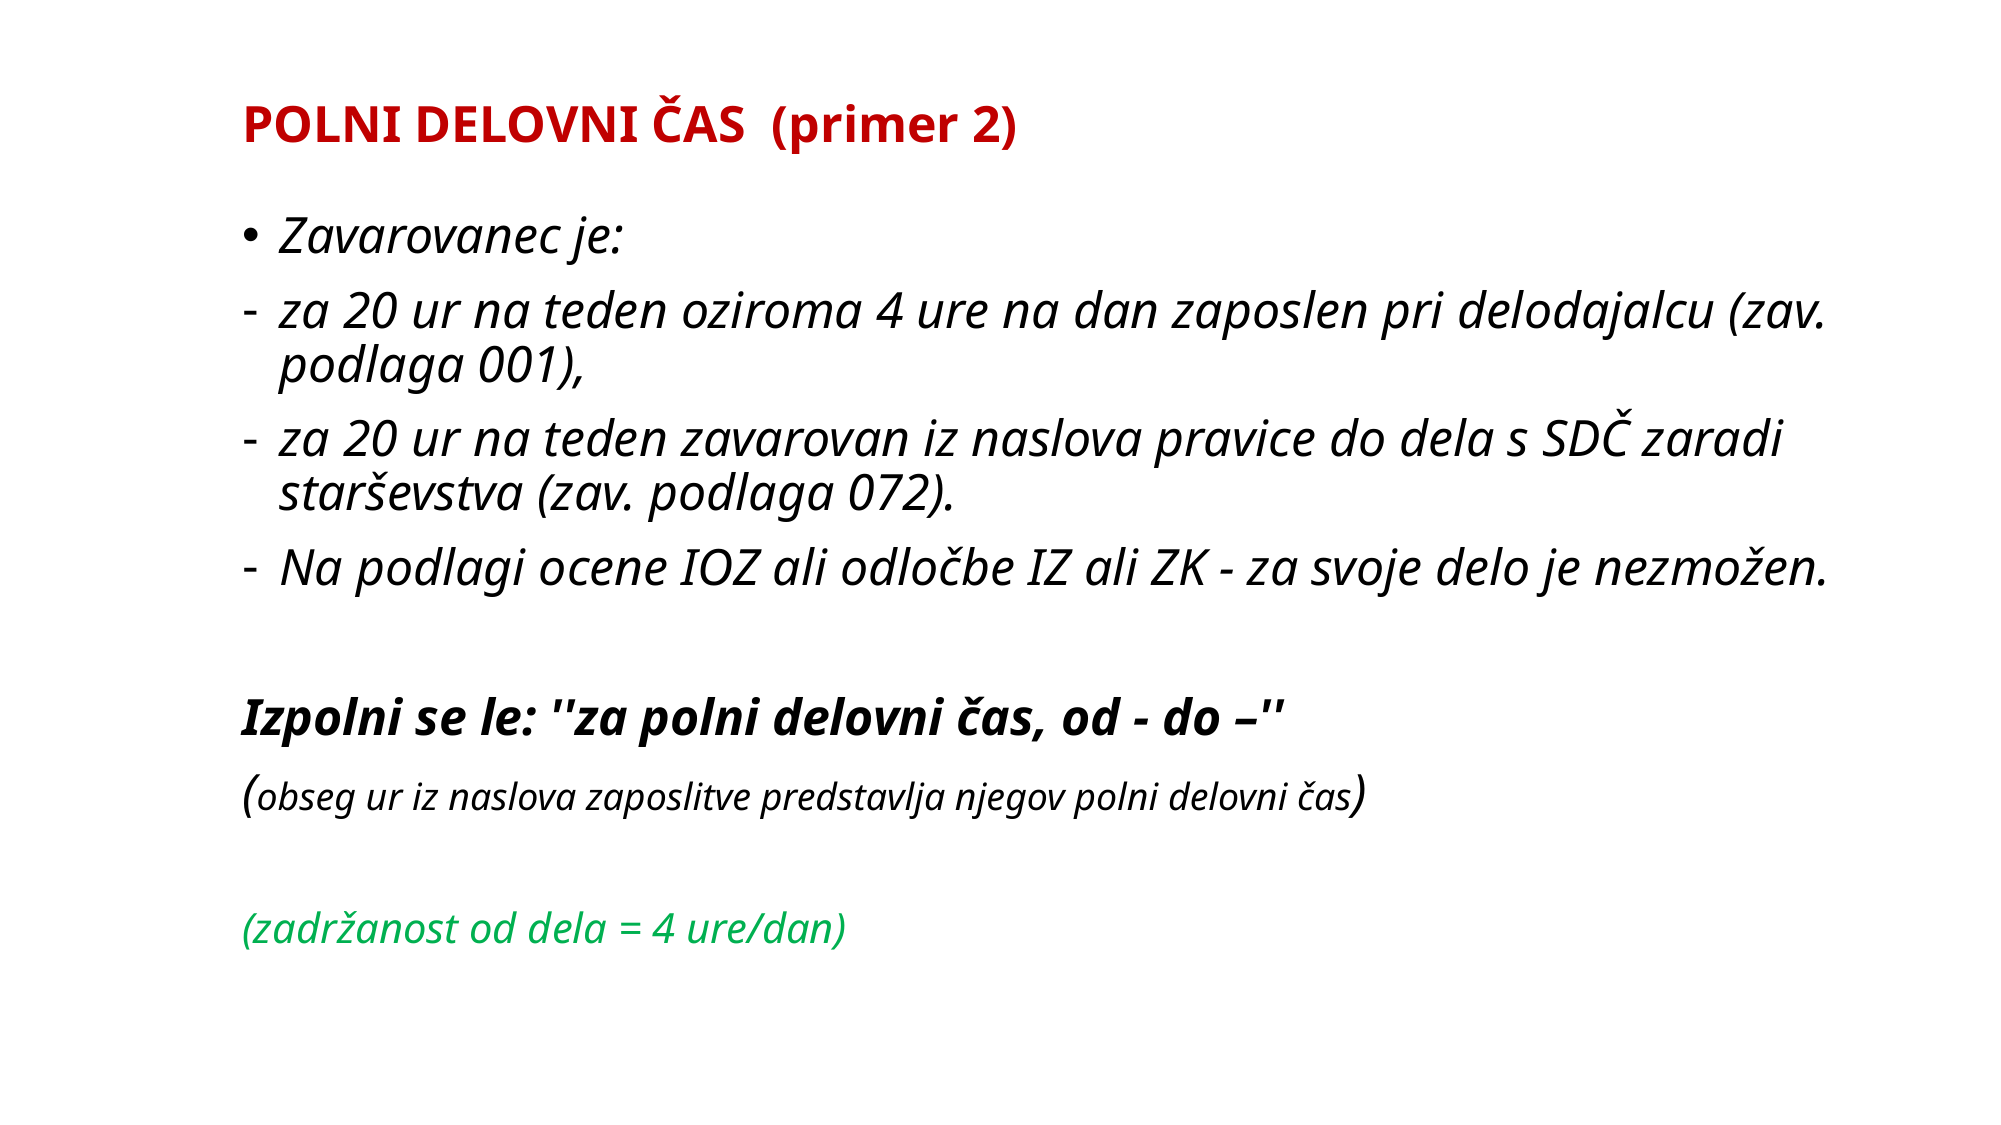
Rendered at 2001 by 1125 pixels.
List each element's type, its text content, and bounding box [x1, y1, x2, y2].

list Zavarovanec je: za 20 ur na teden oziroma 4 ure na dan zaposlen pri delodajalcu (zav. podlaga 001), za 20 ur na teden zavarovan iz naslova pravice do dela s SDČ zaradi starševstva (zav. podlaga 072). Na podlagi ocene IOZ ali odločbe IZ ali ZK - za svoje delo je nezmožen. Izpolni se le: ''za polni delovni čas, od - do –'' (obseg ur iz naslova zaposlitve predstavlja njegov polni delovni čas) (zadržanost od dela = 4 ure/dan) [227, 202, 1863, 1014]
title POLNI DELOVNI ČAS (primer 2) [227, 17, 1863, 202]
